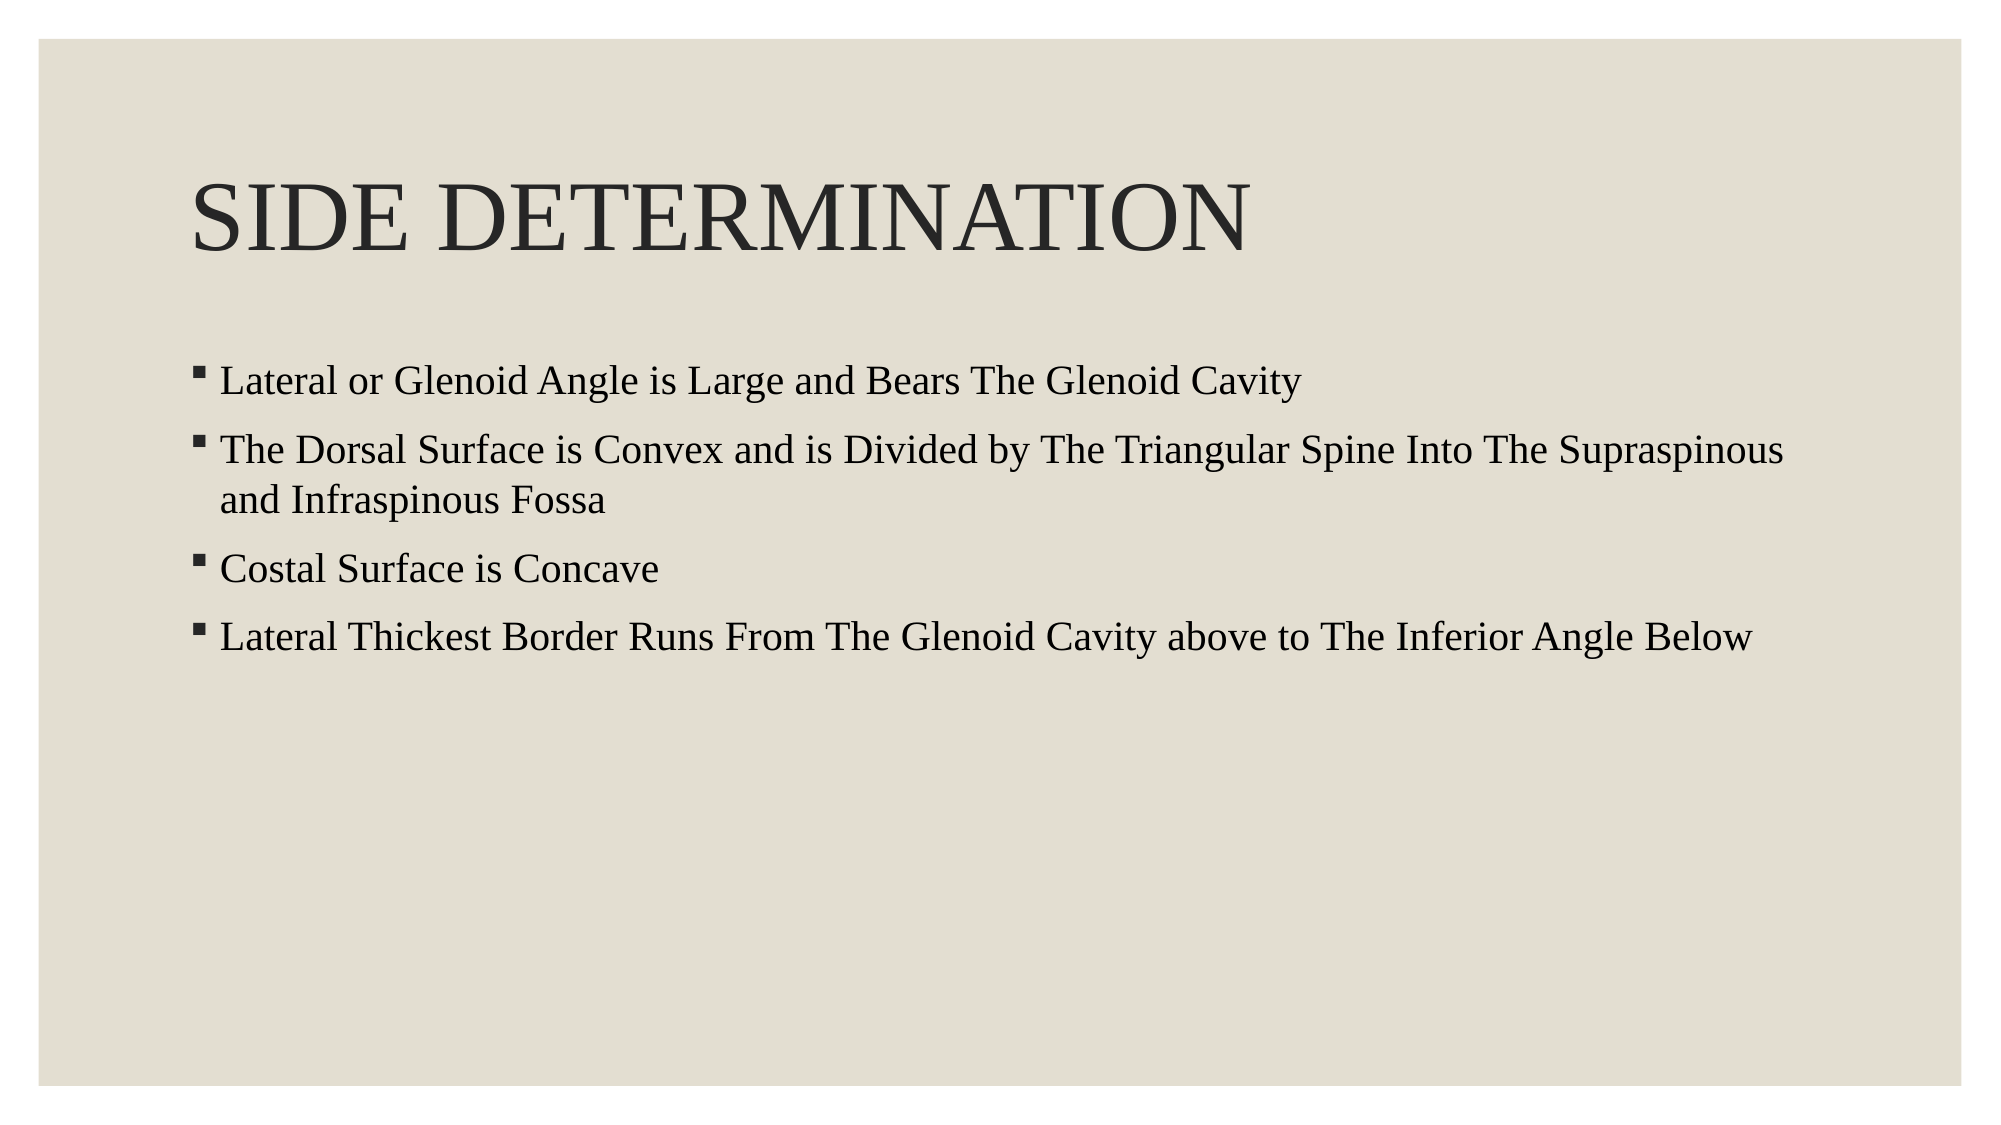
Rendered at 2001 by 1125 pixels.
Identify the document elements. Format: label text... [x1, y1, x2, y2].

title SIDE DETERMINATION [174, 105, 1825, 331]
list Lateral or Glenoid Angle is Large and Bears The Glenoid Cavity The Dorsal Surface is Convex and is Divided by The Triangular Spine Into The Supraspinous and Infraspinous Fossa Costal Surface is Concave Lateral Thickest Border Runs From The Glenoid Cavity above to The Inferior Angle Below [174, 345, 1825, 990]
